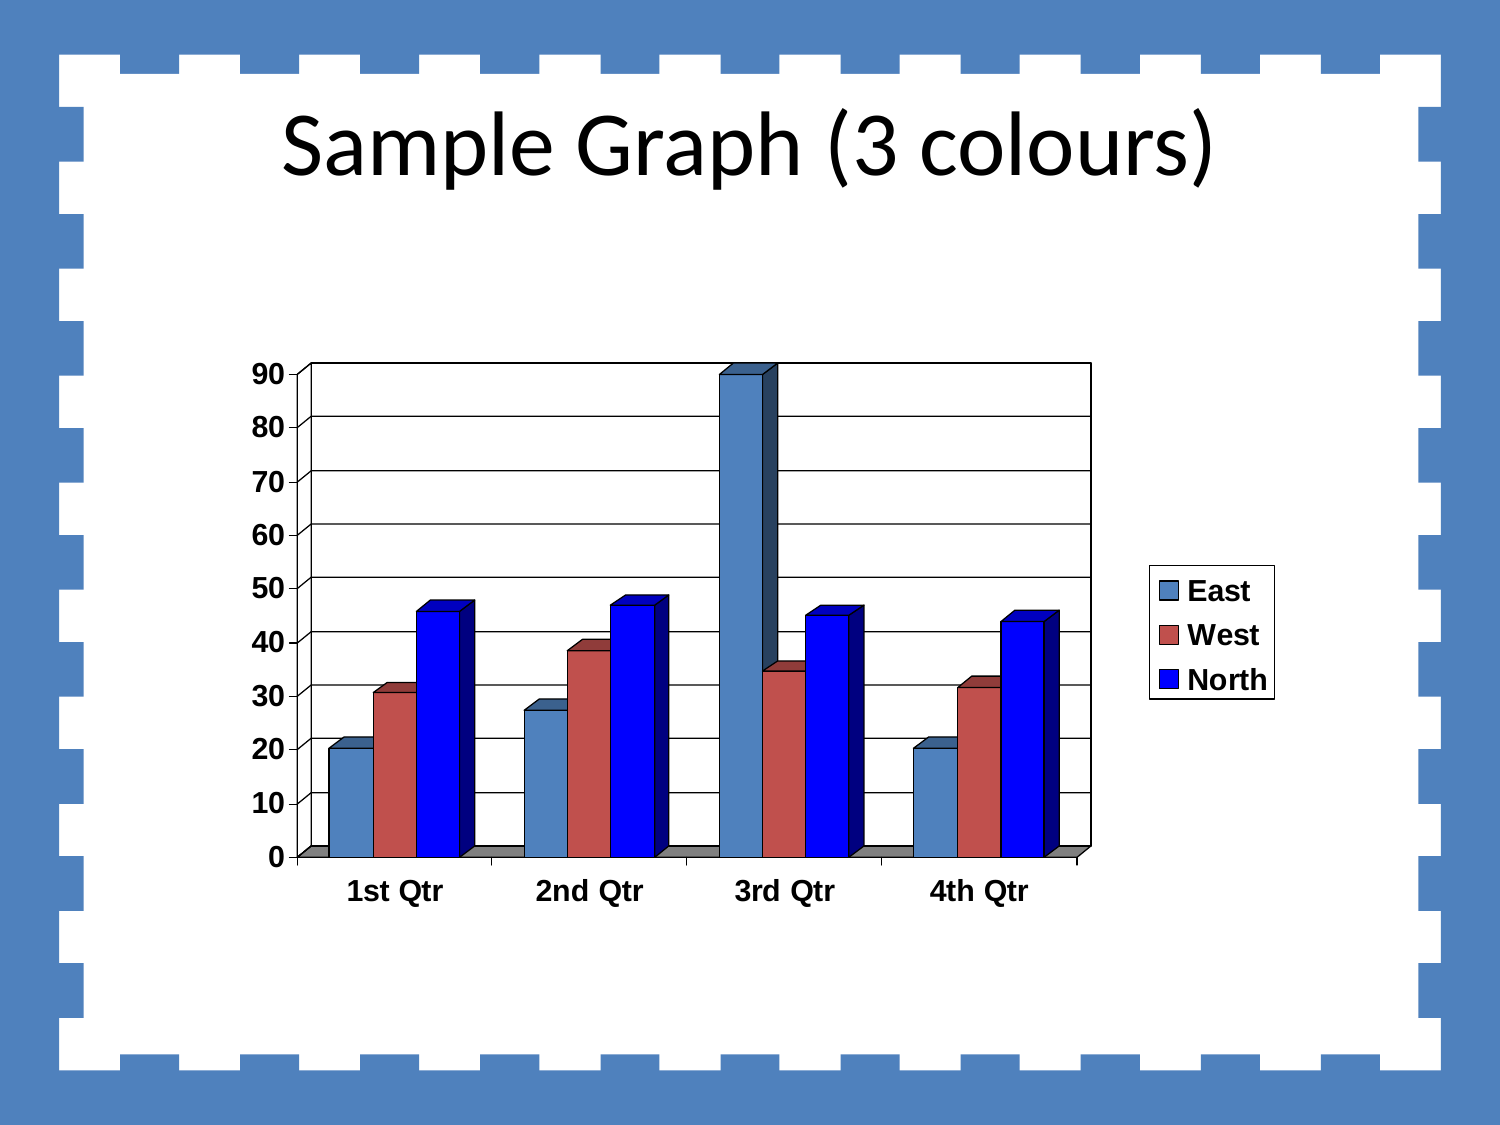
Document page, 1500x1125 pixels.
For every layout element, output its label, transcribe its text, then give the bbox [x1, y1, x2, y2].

title Sample Graph (3 colours) [75, 45, 1425, 233]
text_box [182, 326, 1288, 941]
